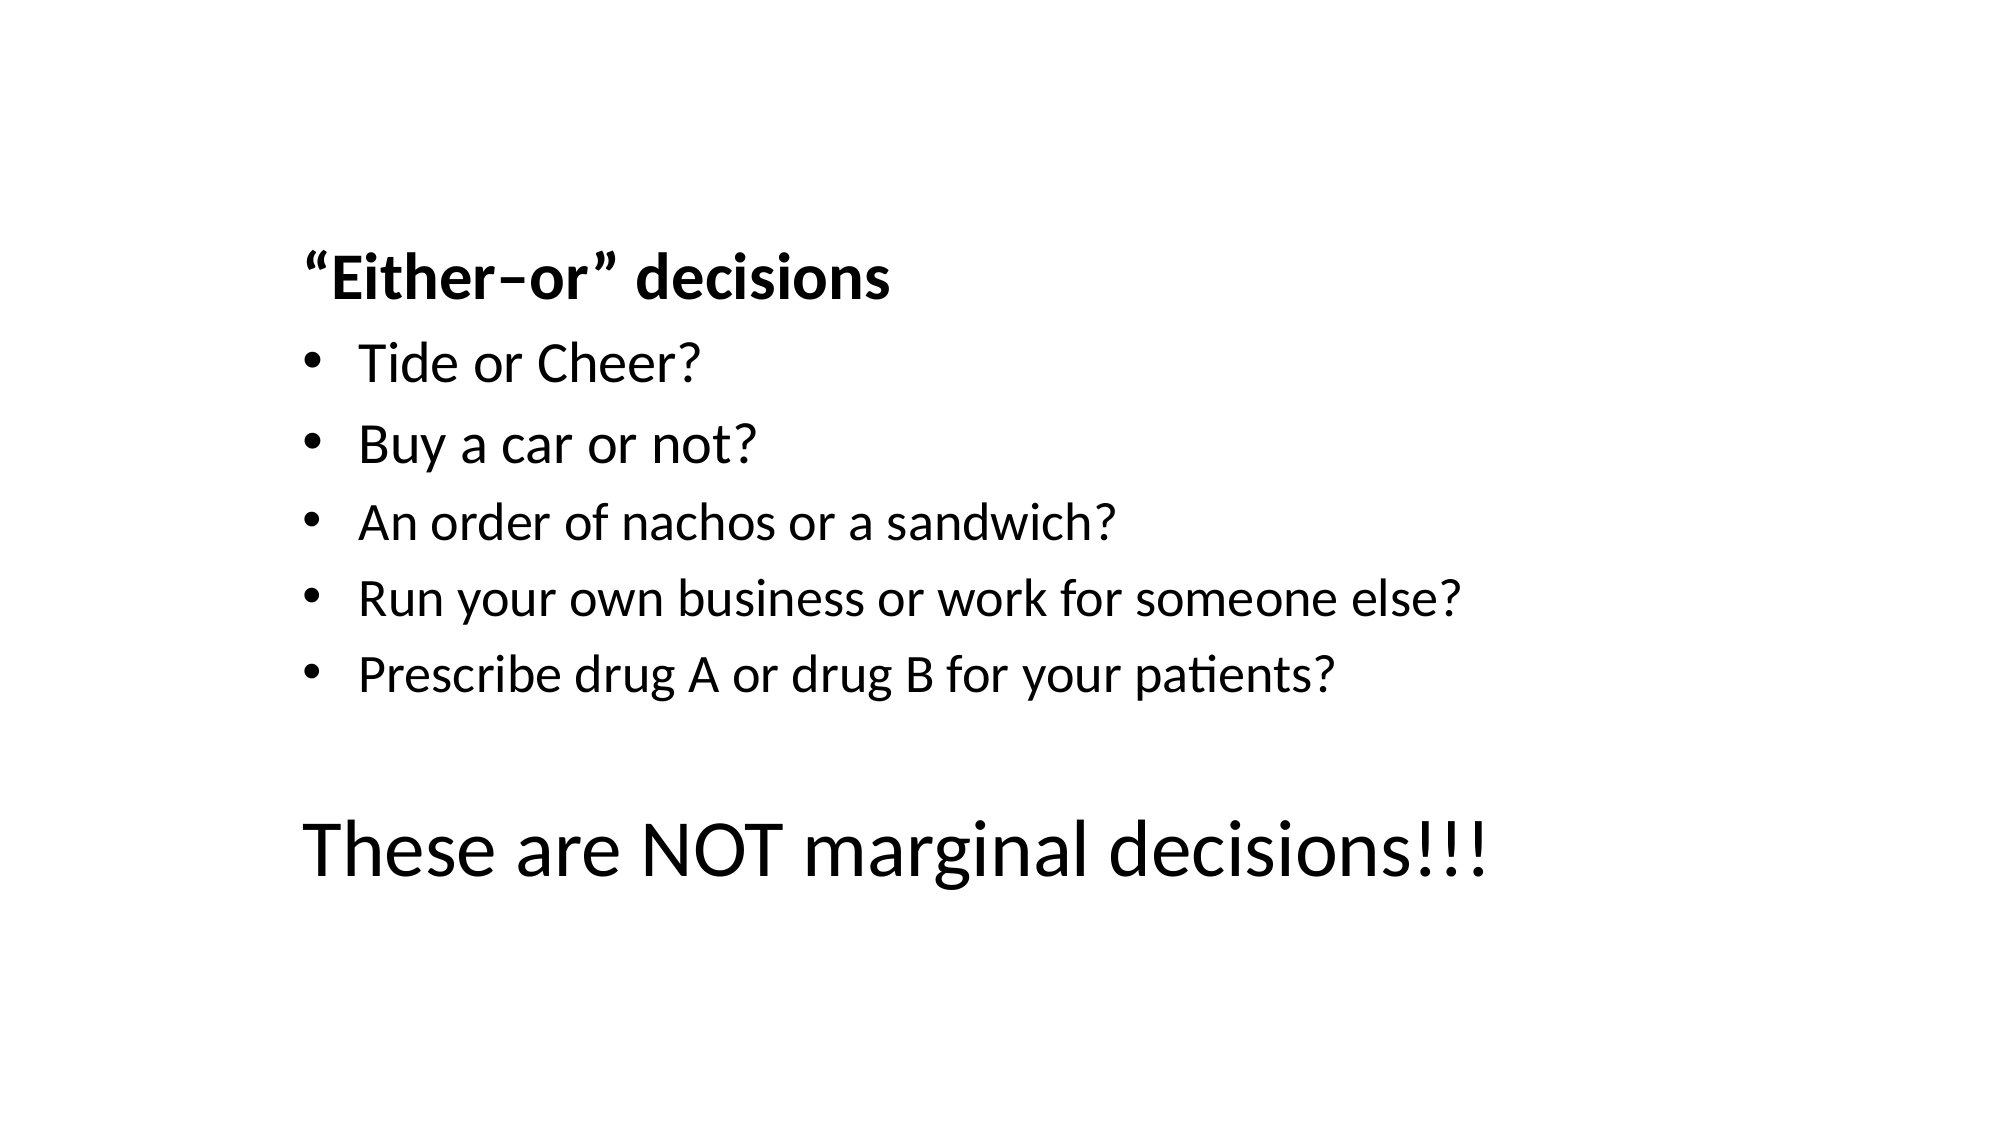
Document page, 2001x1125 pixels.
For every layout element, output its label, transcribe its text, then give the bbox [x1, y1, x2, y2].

text_box “Either–or” decisions Tide or Cheer? Buy a car or not? An order of nachos or a sandwich? Run your own business or work for someone else? Prescribe drug A or drug B for your patients? These are NOT marginal decisions!!! [287, 224, 1700, 968]
